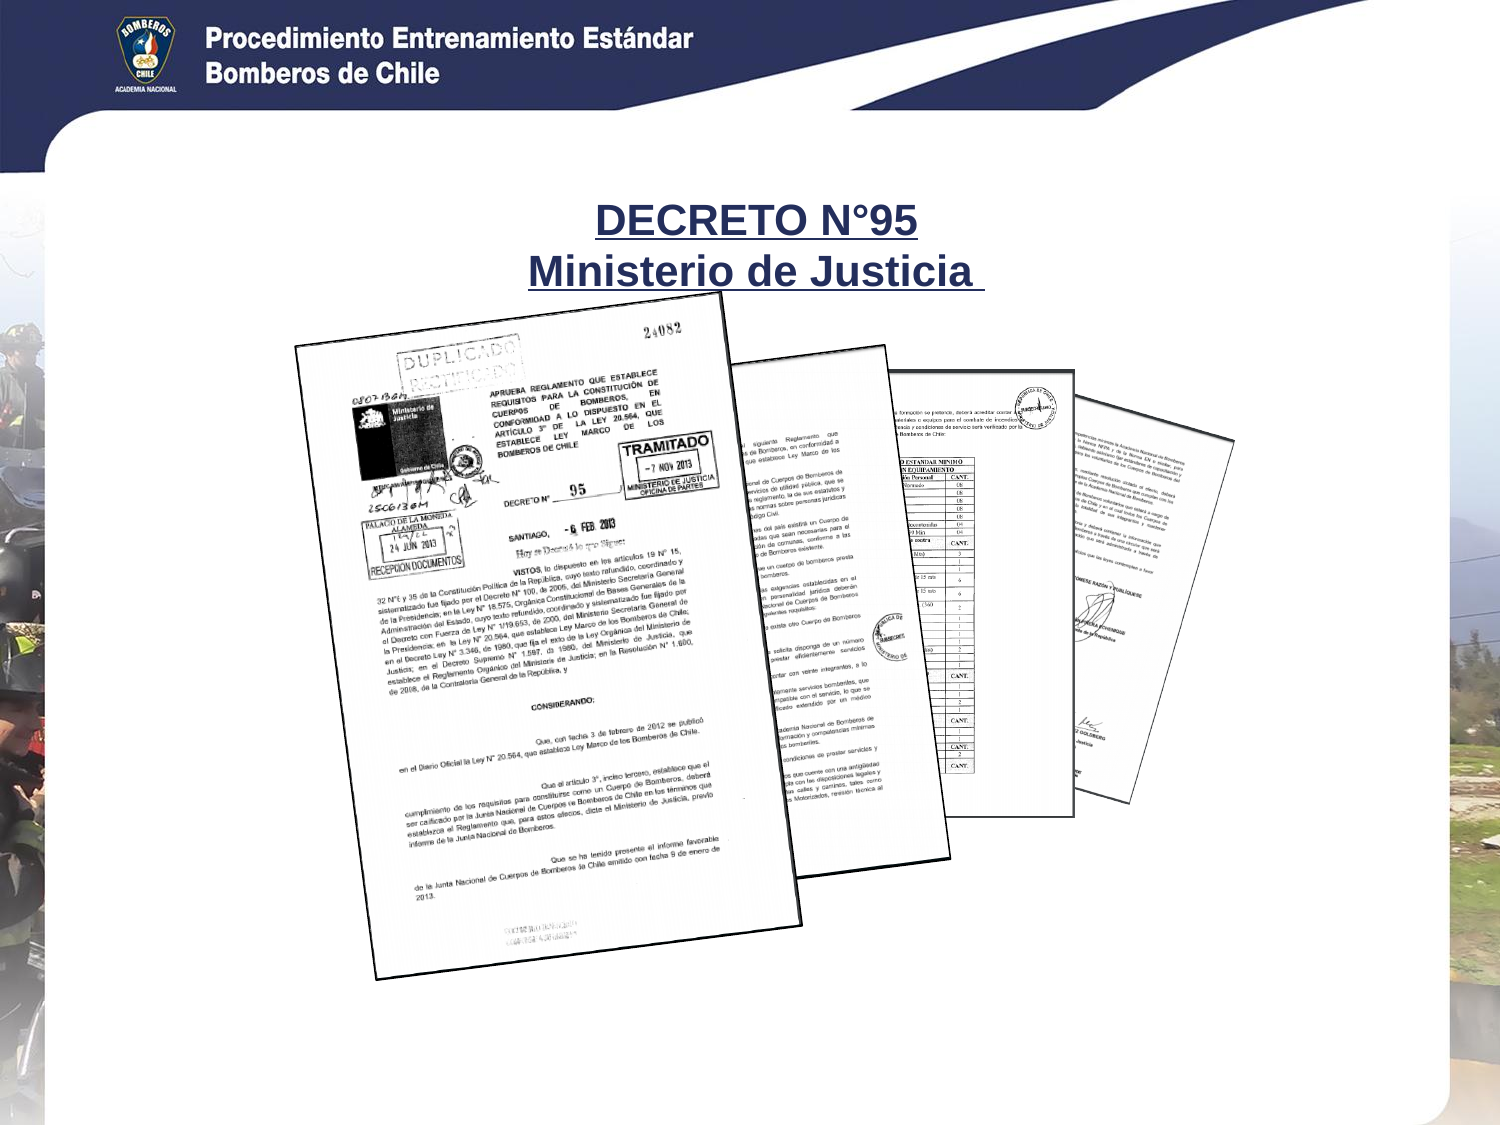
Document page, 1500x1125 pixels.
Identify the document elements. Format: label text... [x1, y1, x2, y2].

picture [0, 0, 1500, 1125]
text_box DECRETO N°95 Ministerio de Justicia [416, 215, 1096, 275]
